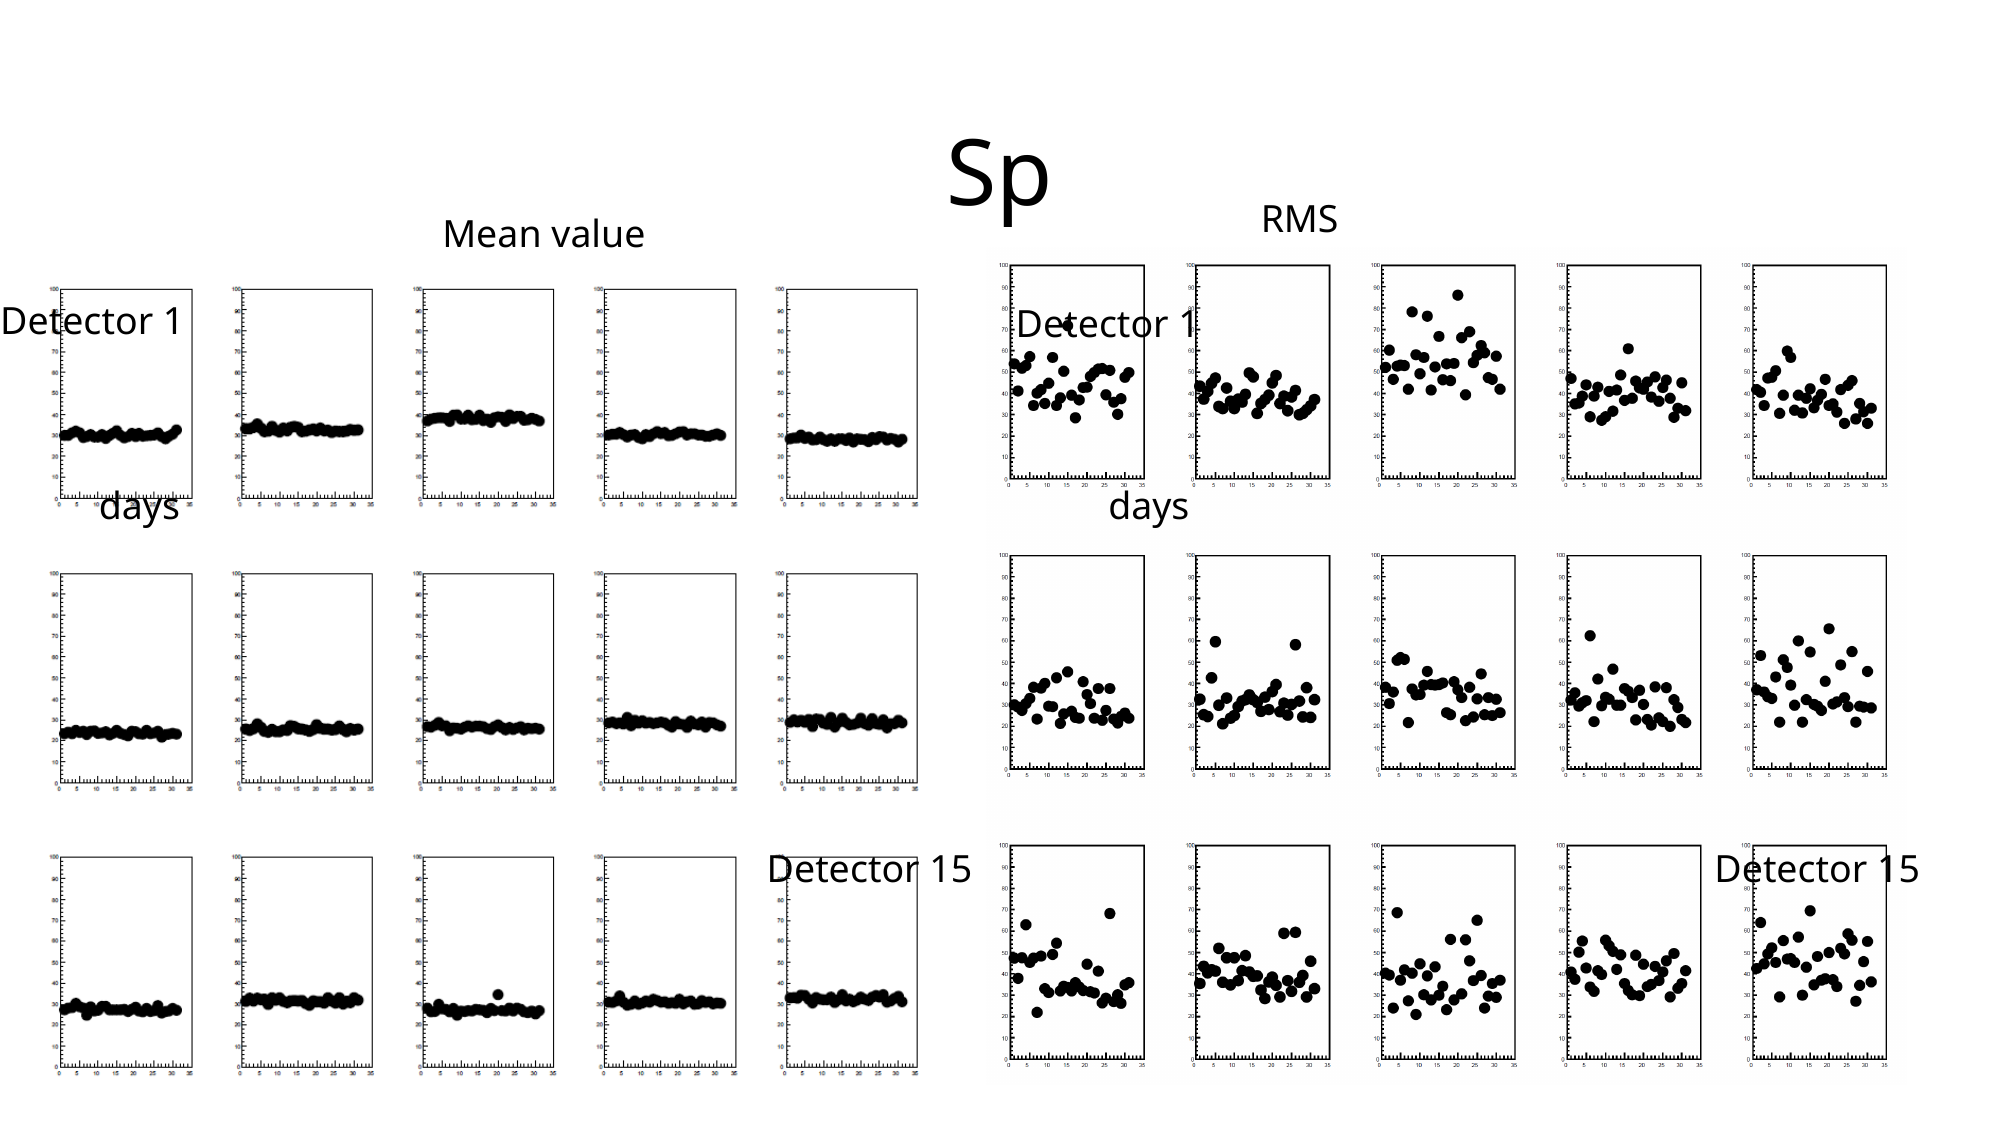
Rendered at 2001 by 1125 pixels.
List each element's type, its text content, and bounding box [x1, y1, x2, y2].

picture [41, 274, 940, 1104]
title Sp [137, 59, 1863, 278]
text_box Detector 15 [943, 837, 981, 898]
picture [986, 247, 1907, 1085]
text_box Detector 1 [0, 289, 36, 350]
text_box Detector 15 [1912, 837, 1936, 898]
text_box Mean value [427, 202, 725, 263]
text_box RMS [1246, 187, 1544, 246]
